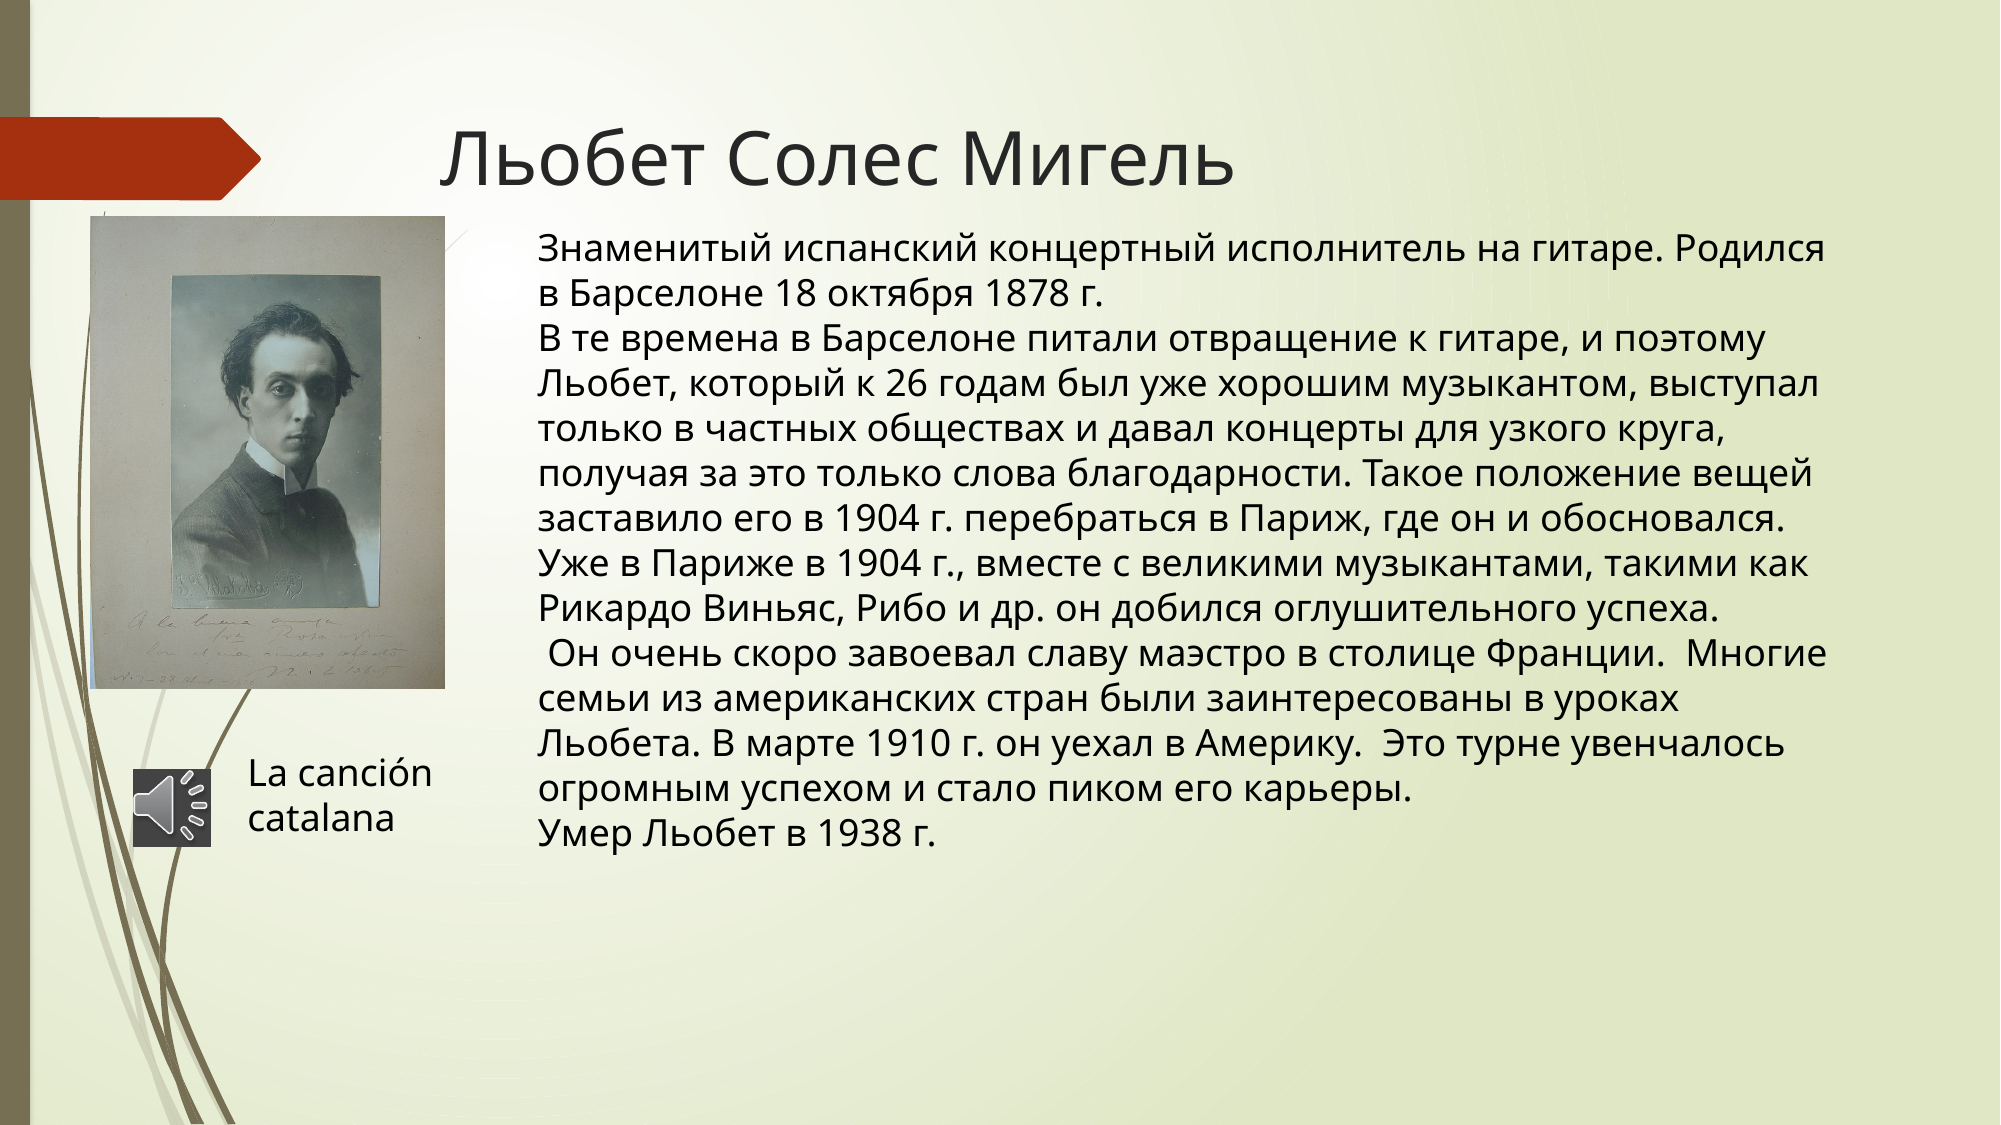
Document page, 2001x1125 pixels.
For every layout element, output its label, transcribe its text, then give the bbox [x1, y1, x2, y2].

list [89, 216, 445, 690]
text_box La canción catalana [232, 741, 463, 847]
picture [132, 767, 213, 848]
title Льобет Солес Мигель [425, 102, 1888, 313]
text_box Знаменитый испанский концертный исполнитель на гитаре. Родился в Барселоне 18 октября 1878 г. В те времена в Барселоне питали отвращение к гитаре, и поэтому Льобет, который к 26 годам был уже хорошим музыкантом, выступал только в частных обществах и давал концерты для узкого круга, получая за это только слова благодарности. Такое положение вещей заставило его в 1904 г. перебраться в Париж, где он и обосновался. Уже в Париже в 1904 г., вместе с великими музыкантами, такими как Рикардо Виньяс, Рибо и др. он добился оглушительного успеха. Он очень скоро завоевал славу маэстро в столице Франции. Многие семьи из американских стран были заинтересованы в уроках Льобета. В марте 1910 г. он уехал в Америку. Это турне увенчалось огромным успехом и стало пиком его карьеры. Умер Льобет в 1938 г. [522, 216, 1850, 862]
